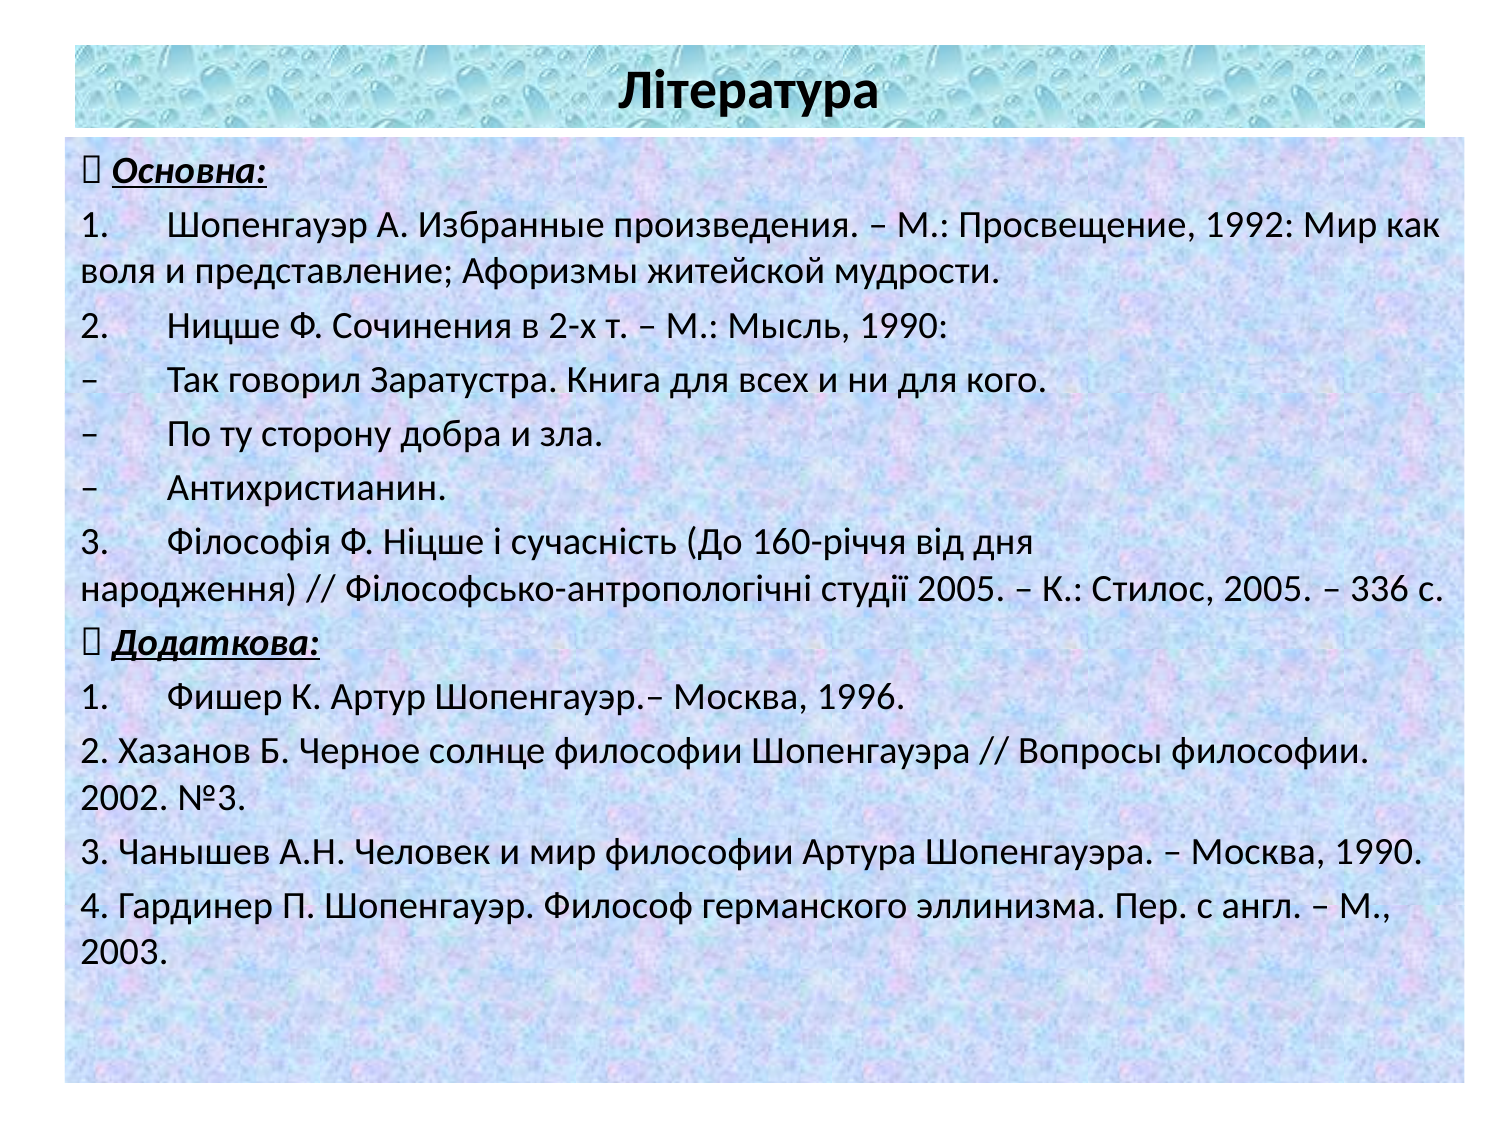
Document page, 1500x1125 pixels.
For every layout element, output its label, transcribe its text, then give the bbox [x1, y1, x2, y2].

title Література [75, 45, 1425, 128]
list  Основна: 1. Шопенгауэр А. Избранные произведения. – М.: Просве­щение, 1992: Мир как воля и представление; Афоризмы житейской мудрости. 2. Ницше Ф. Сочинения в 2-х т. – М.: Мысль, 1990: – Так говорил Заратустра. Книга для всех и ни для кого. – По ту сторону добра и зла. – Антихристианин. 3. Філософія Ф. Ніцше і сучасність (До 160-річчя від дня народження) // Філософсько-антропологічні студії 2005. – К.: Стилос, 2005. – 336 с.  Додаткова: 1. Фишер К. Артур Шопенгауэр.– Москва, 1996. 2. Хазанов Б. Черное солнце философии Шопенгауэра // Вопросы философии. 2002. №3. 3. Чанышев А.Н. Человек и мир философии Артура Шопенгауэра. – Москва, 1990. 4. Гардинер П. Шопенгауэр. Философ германского эллинизма. Пер. с англ. – М., 2003. [64, 137, 1465, 1083]
